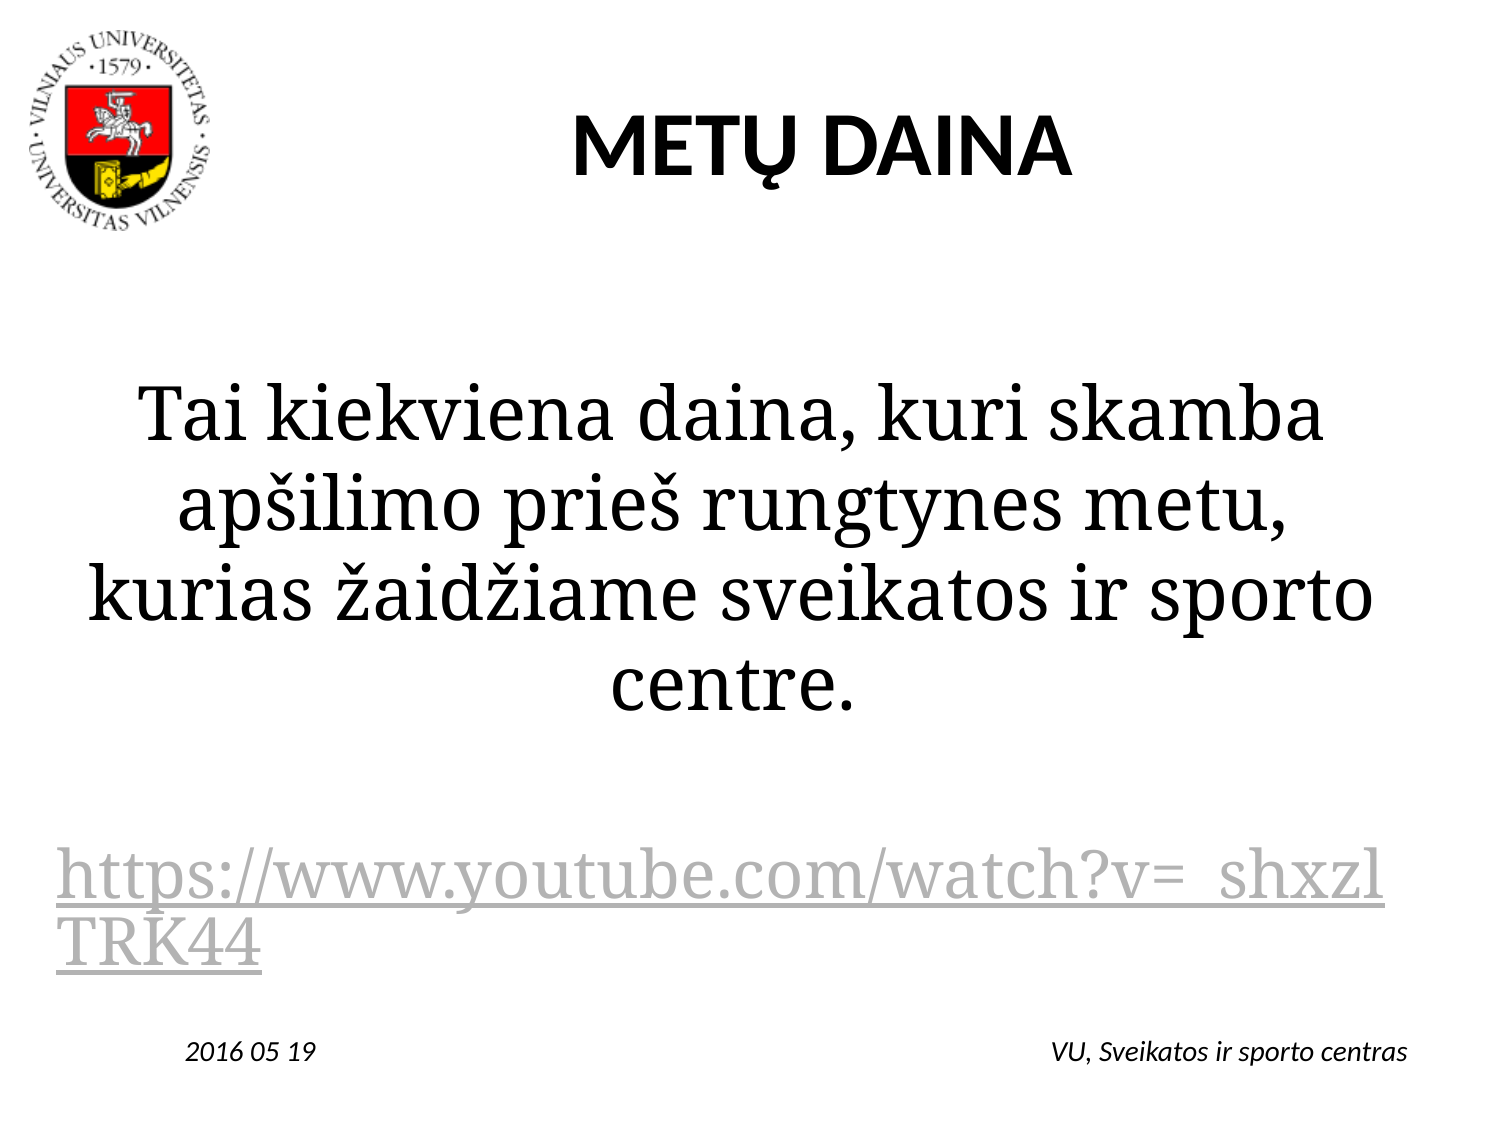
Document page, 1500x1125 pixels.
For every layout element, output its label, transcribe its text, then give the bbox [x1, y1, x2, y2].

picture [29, 30, 210, 231]
list Tai kiekviena daina, kuri skamba apšilimo prieš rungtynes metu, kurias žaidžiame sveikatos ir sporto centre. https://www.youtube.com/watch?v=_shxzlTRK44 [41, 262, 1426, 1006]
slide_number 2016 05 19 [74, 1024, 426, 1103]
footer VU, Sveikatos ir sporto centras [454, 1024, 1424, 1103]
title METŲ DAINA [218, 44, 1426, 233]
